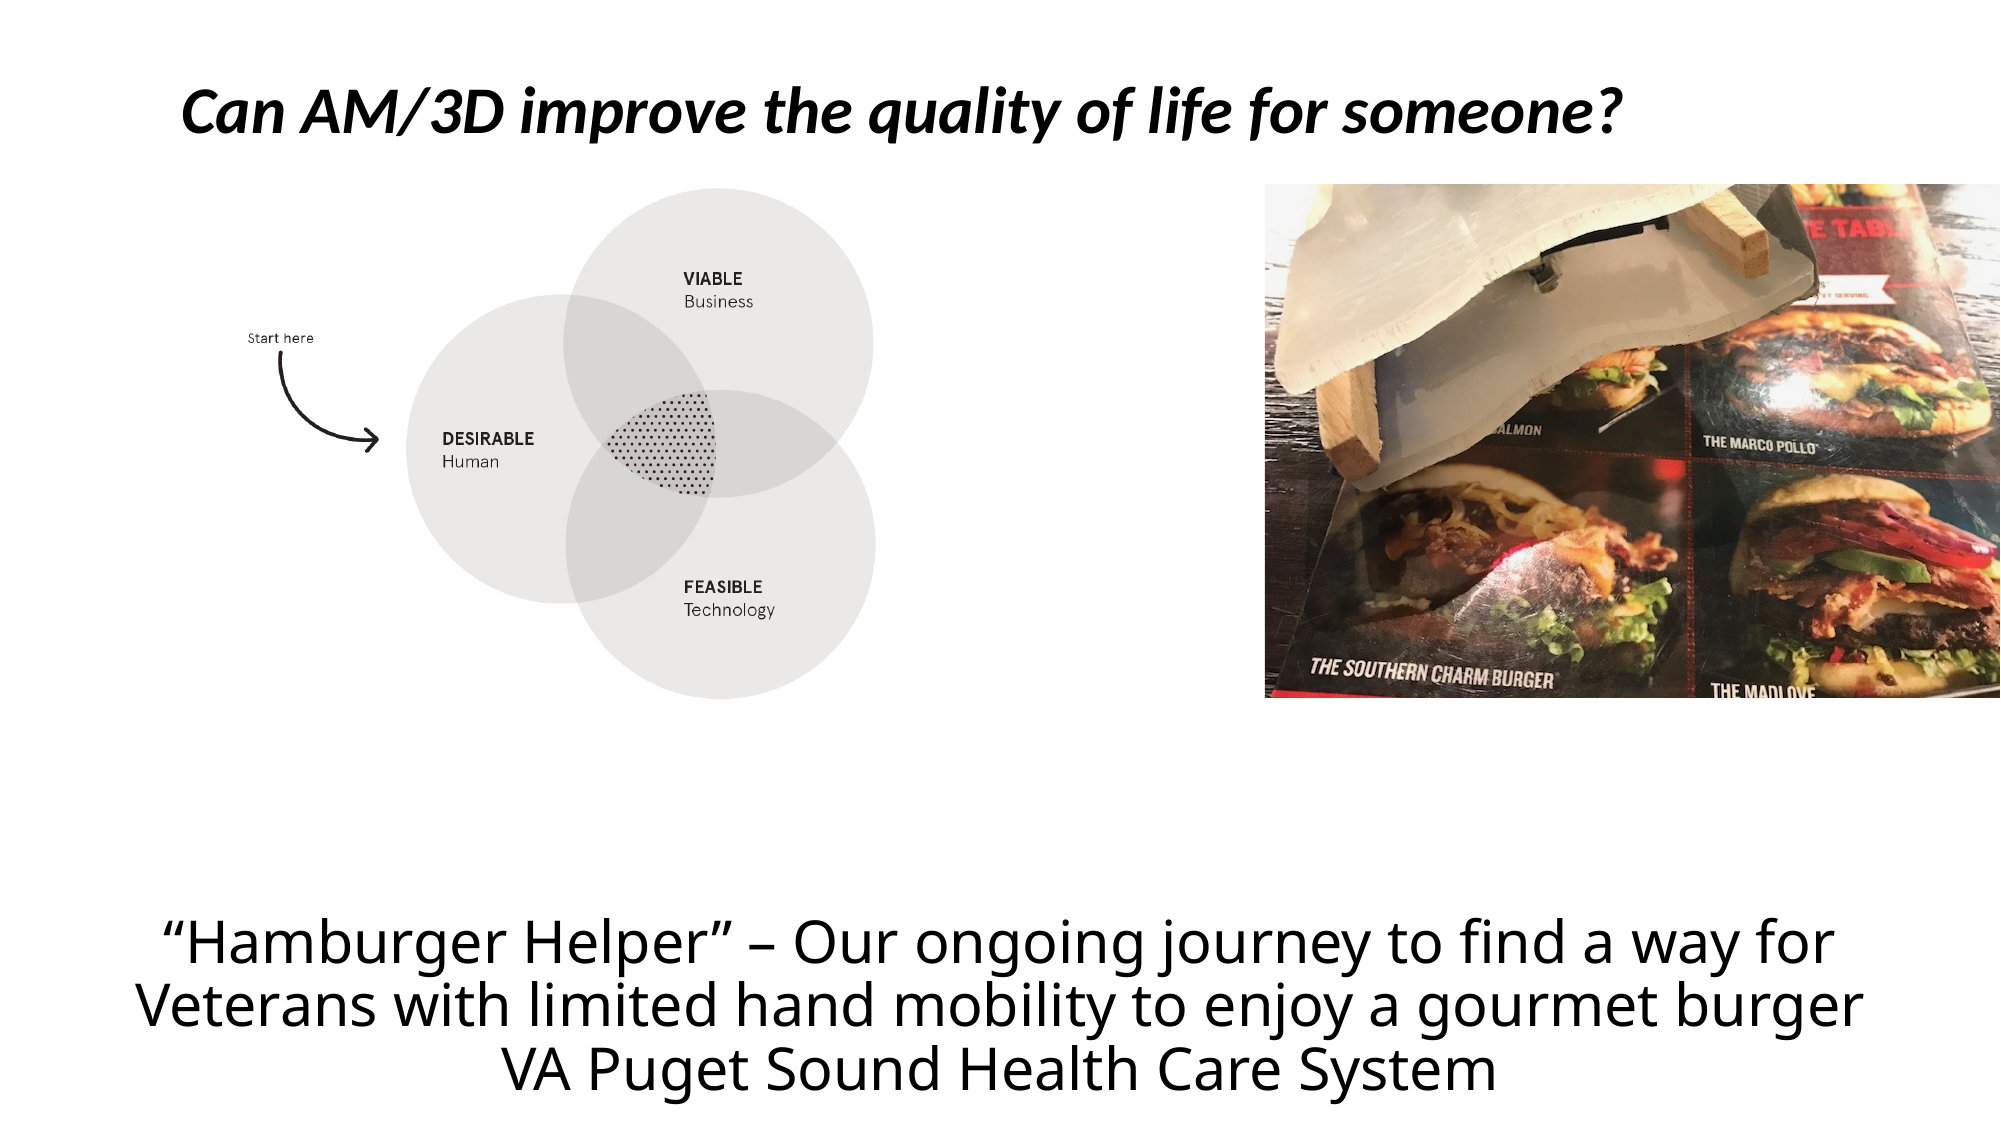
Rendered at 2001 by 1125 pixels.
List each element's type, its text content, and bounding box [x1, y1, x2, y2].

title “Hamburger Helper” – Our ongoing journey to find a way for Veterans with limited hand mobility to enjoy a gourmet burger VA Puget Sound Health Care System [104, 894, 1896, 1112]
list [166, 184, 943, 726]
text_box Can AM/3D improve the quality of life for someone? [166, 59, 1652, 154]
picture [1264, 184, 2000, 698]
